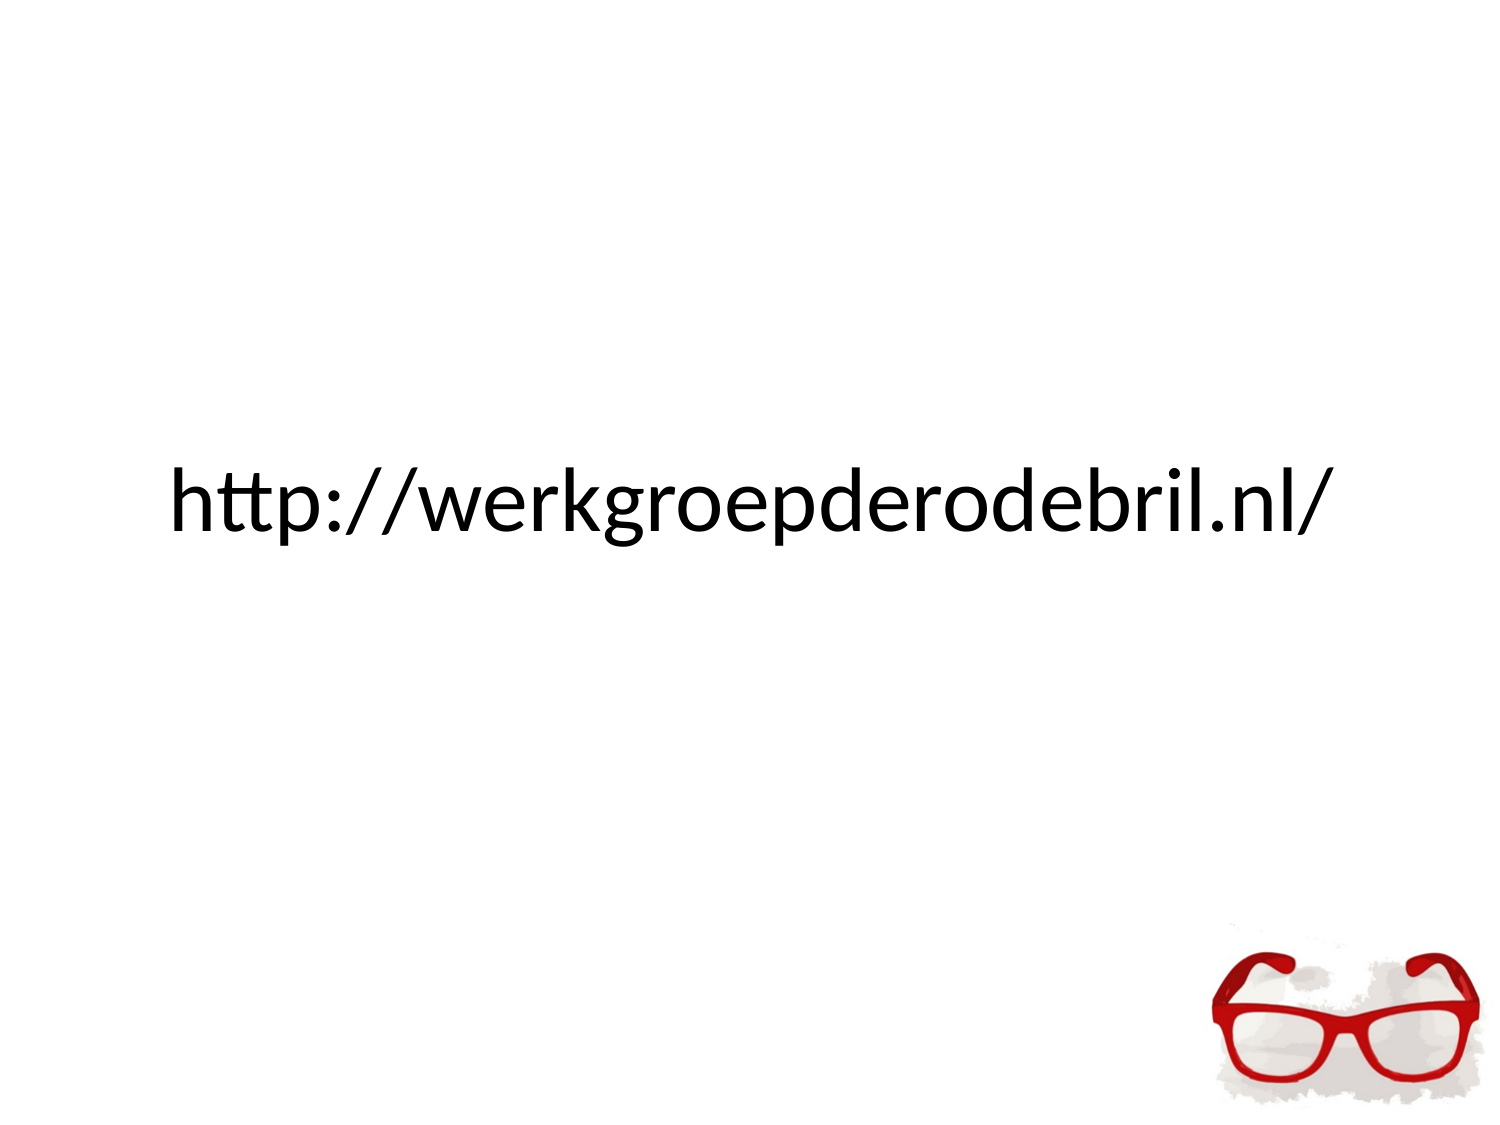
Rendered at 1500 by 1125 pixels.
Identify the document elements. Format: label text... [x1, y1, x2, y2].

picture [1193, 923, 1496, 1125]
text_box http://werkgroepderodebril.nl/ [4, 432, 1500, 558]
